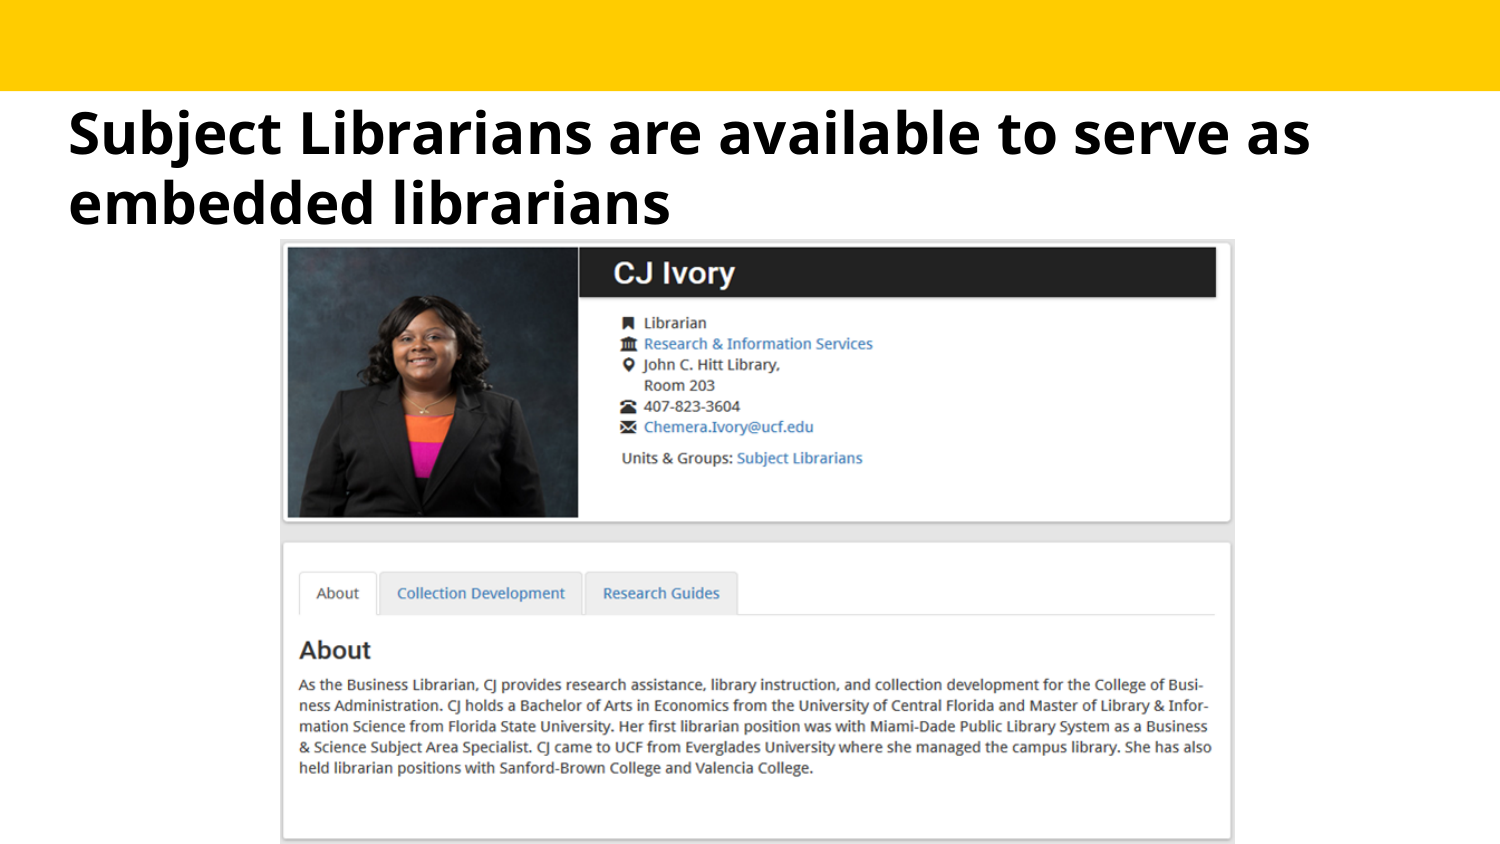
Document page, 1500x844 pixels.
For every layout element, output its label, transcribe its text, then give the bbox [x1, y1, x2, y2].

text_box [0, 0, 1500, 92]
picture [280, 239, 1235, 844]
title Subject Librarians are available to serve as embedded librarians [53, 157, 1462, 245]
